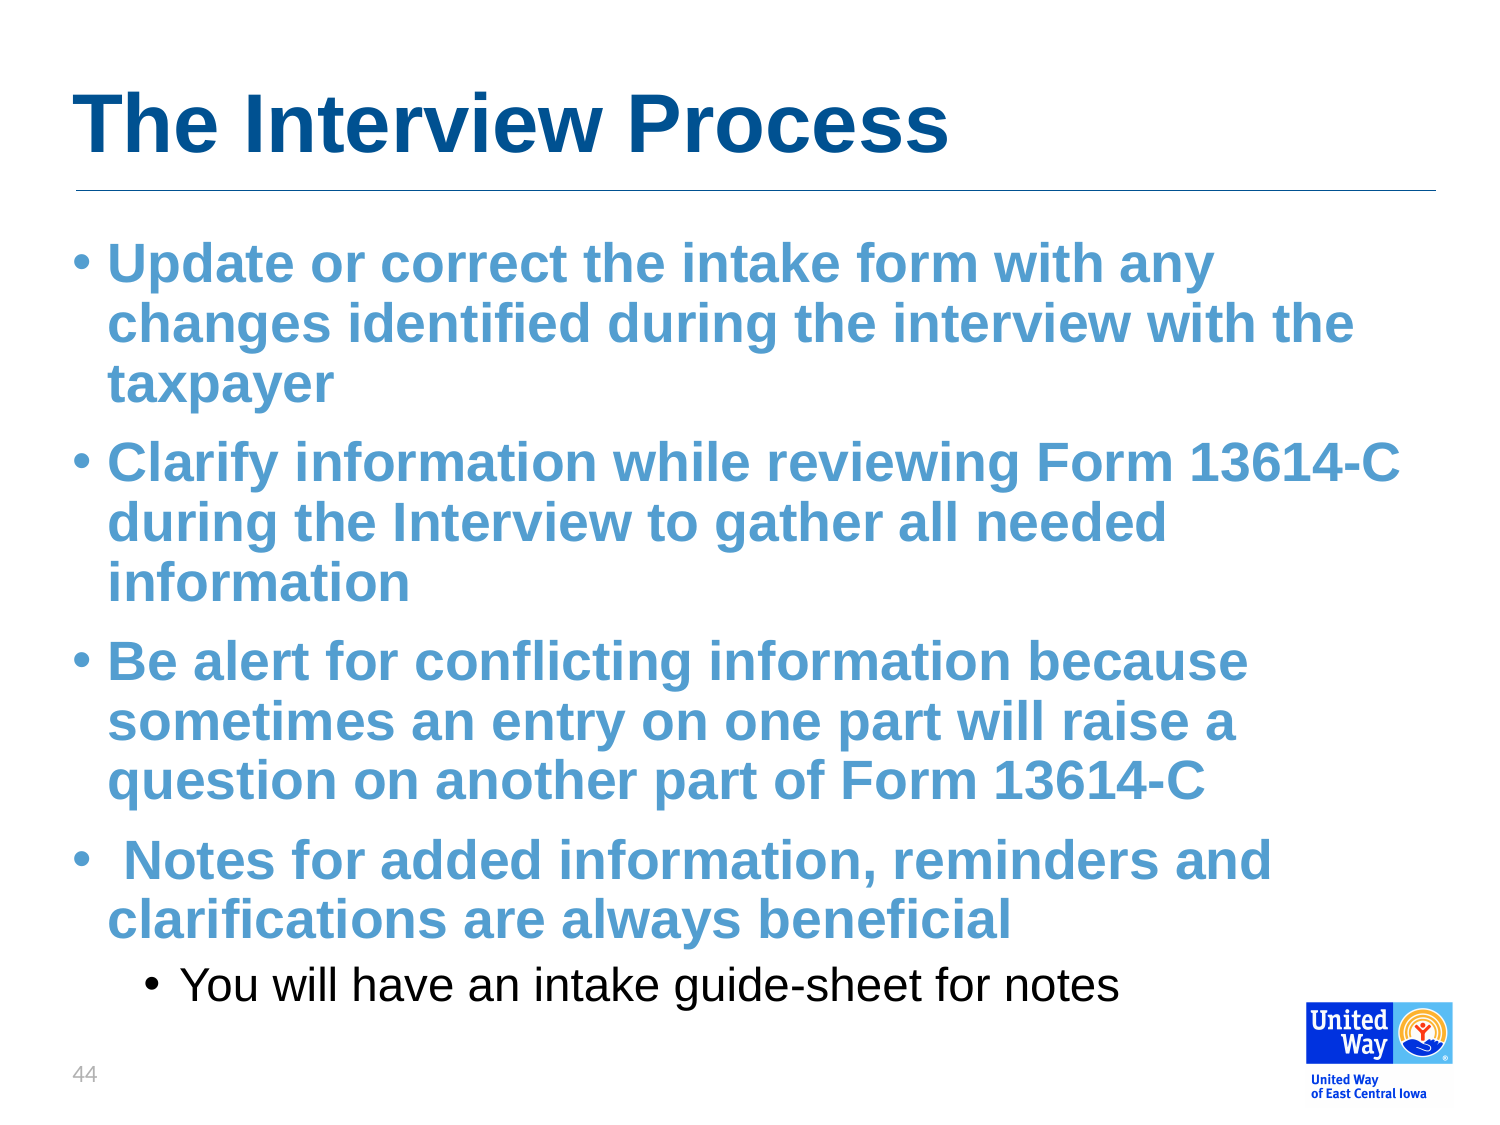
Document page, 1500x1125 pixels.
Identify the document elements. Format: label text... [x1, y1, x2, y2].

picture [1305, 1001, 1454, 1108]
slide_number 44 [57, 1042, 395, 1103]
title The Interview Process [57, 73, 1449, 191]
list Update or correct the intake form with any changes identified during the interview with the taxpayer Clarify information while reviewing Form 13614-C during the Interview to gather all needed information Be alert for conflicting information because sometimes an entry on one part will raise a question on another part of Form 13614-C Notes for added information, reminders and clarifications are always beneficial You will have an intake guide-sheet for notes [57, 227, 1449, 1024]
